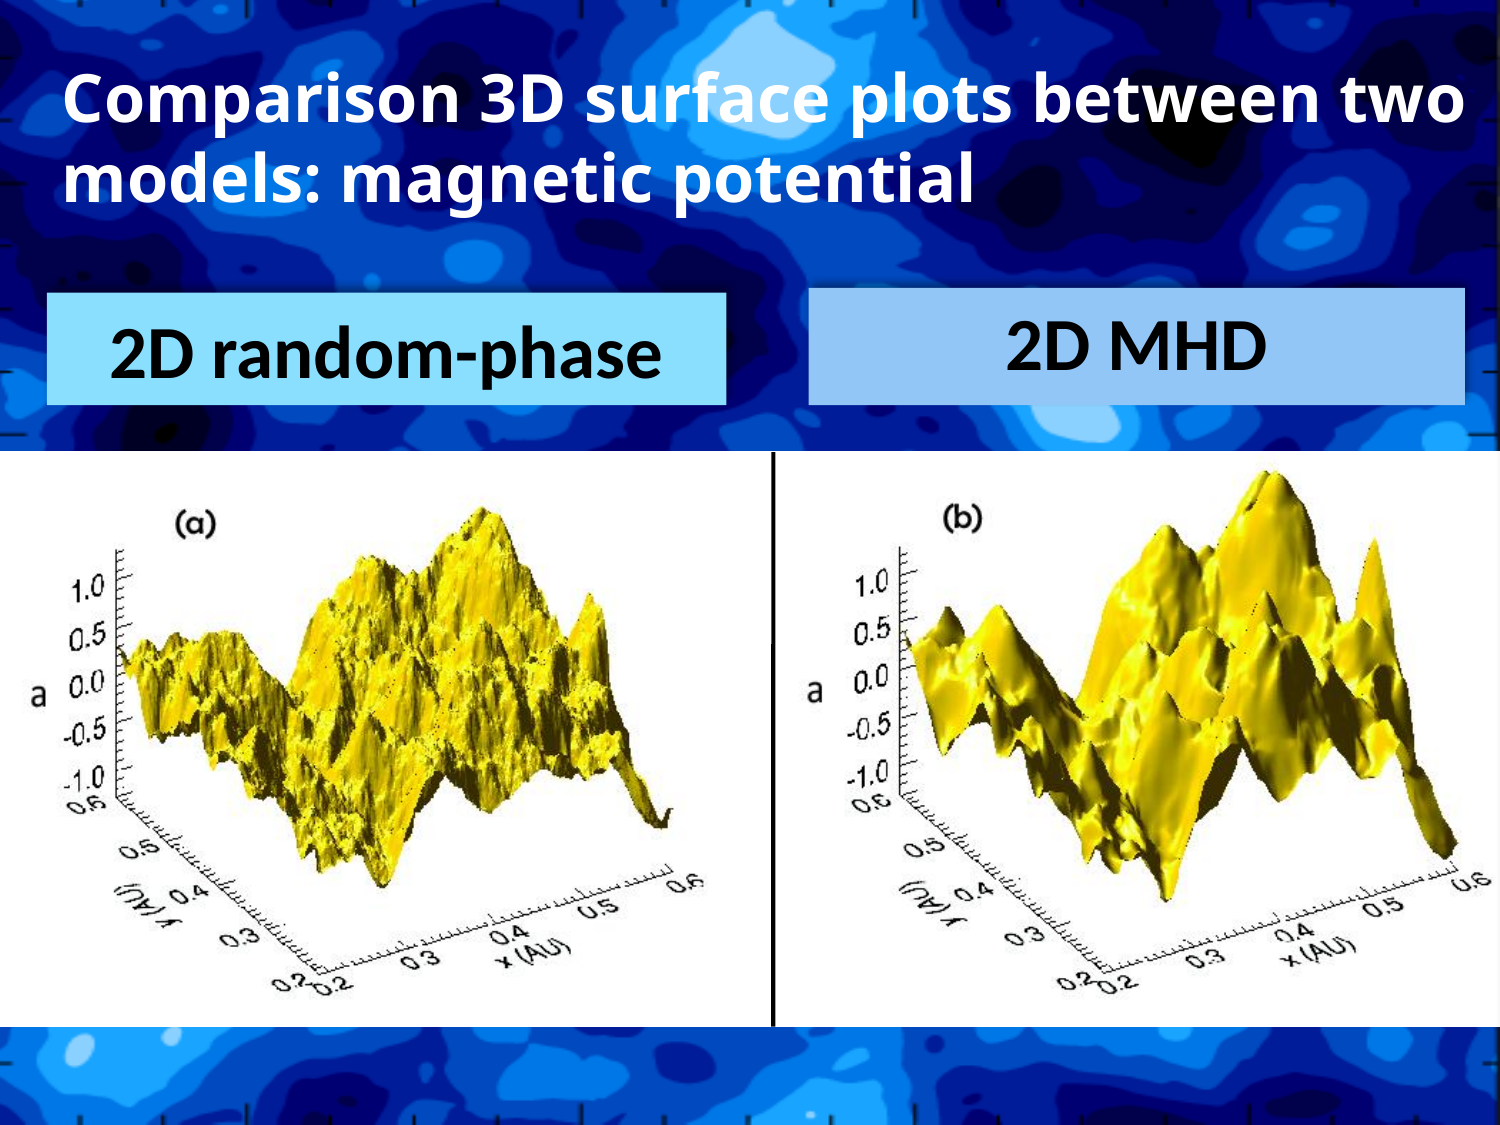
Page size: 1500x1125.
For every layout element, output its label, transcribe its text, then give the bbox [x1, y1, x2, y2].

subtitle Comparison 3D surface plots between two models: magnetic potential [46, 48, 1500, 208]
text_box 2D random-phase [46, 292, 727, 406]
picture [0, 0, 1500, 1125]
text_box 2D MHD [808, 287, 1465, 406]
